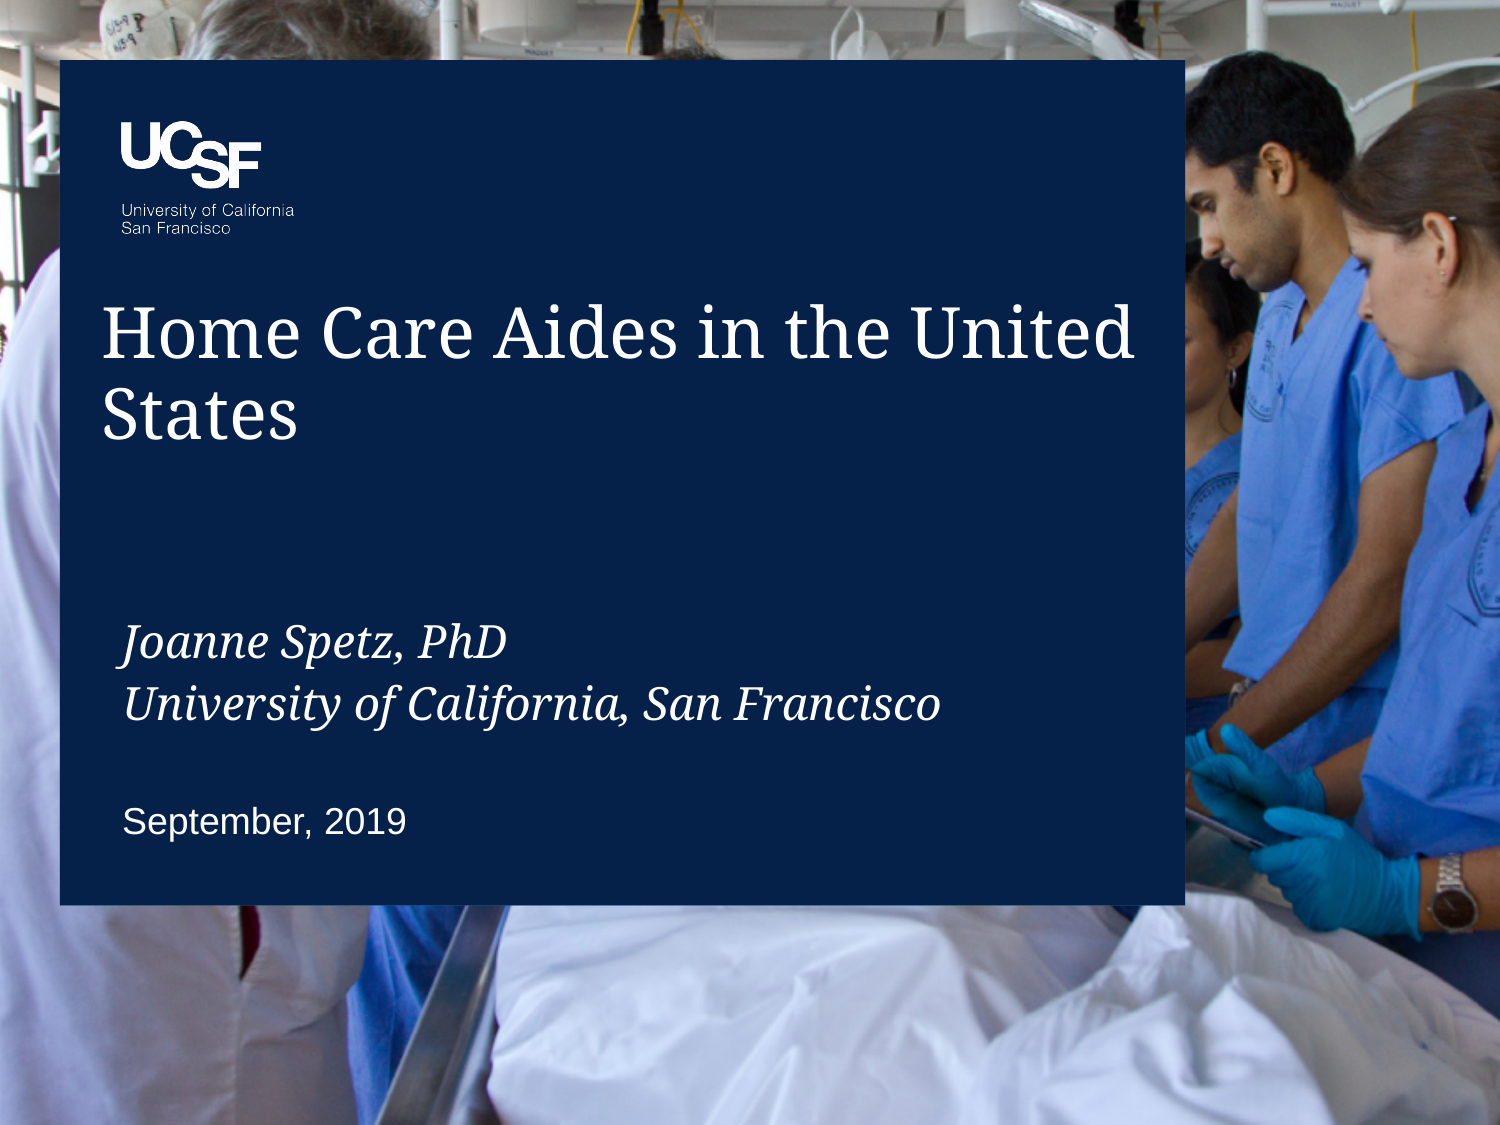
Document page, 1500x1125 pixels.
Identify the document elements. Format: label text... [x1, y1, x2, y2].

picture [0, 0, 1500, 1125]
title Home Care Aides in the United States [86, 366, 1165, 464]
list Joanne Spetz, PhD University of California, San Francisco [107, 611, 1182, 695]
list September, 2019 [122, 802, 1184, 874]
